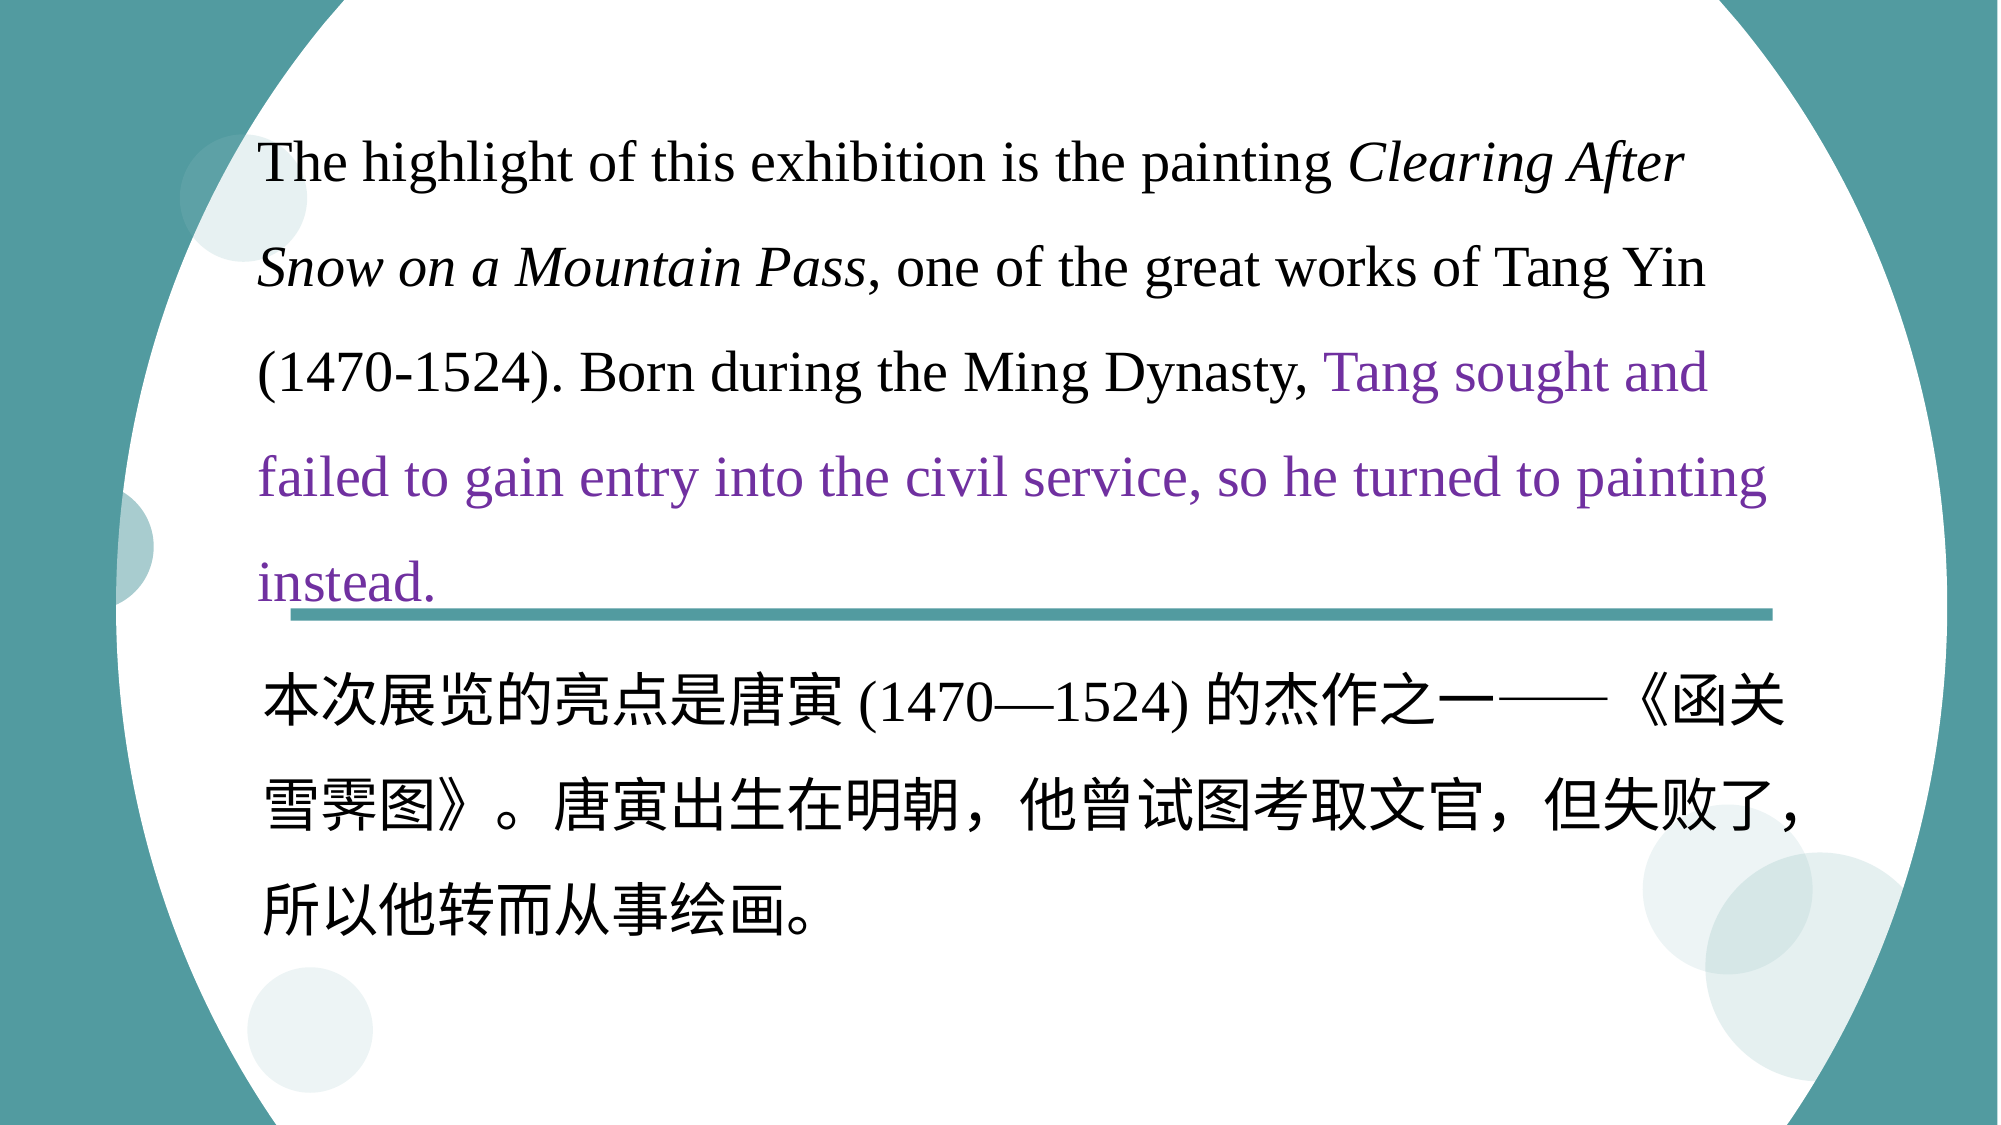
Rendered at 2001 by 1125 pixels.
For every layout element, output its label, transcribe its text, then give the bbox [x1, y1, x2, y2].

list The highlight of this exhibition is the painting Clearing After Snow on a Mountain Pass, one of the great works of Tang Yin (1470-1524). Born during the Ming Dynasty, Tang sought and failed to gain entry into the civil service, so he turned to painting instead. [242, 55, 1822, 621]
list 本次展览的亮点是唐寅(1470—1524)的杰作之一——《函关雪霁图》。唐寅出生在明朝，他曾试图考取文官，但失败了，所以他转而从事绘画。 [247, 620, 1827, 1125]
